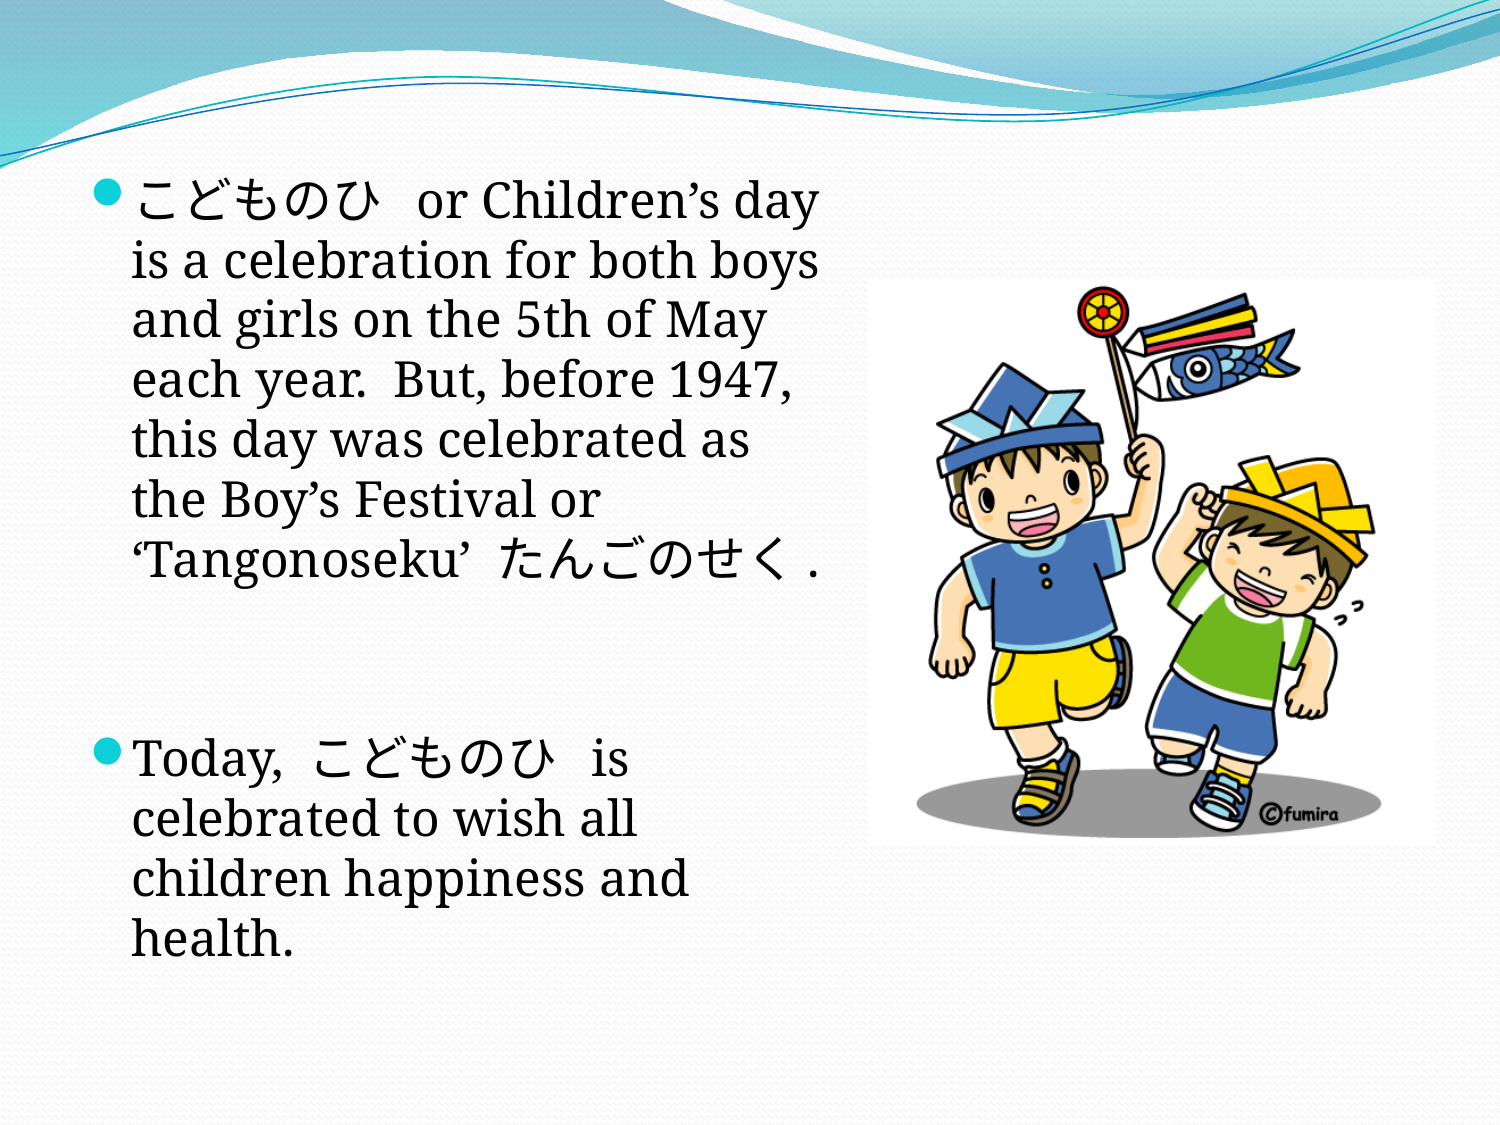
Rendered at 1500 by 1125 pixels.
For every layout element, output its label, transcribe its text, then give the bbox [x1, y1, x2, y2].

picture [867, 278, 1436, 847]
list こどものひ or Children’s day is a celebration for both boys and girls on the 5th of May each year. But, before 1947, this day was celebrated as the Boy’s Festival or ‘Tangonoseku’ たんごのせく. Today, こどものひ is celebrated to wish all children happiness and health. [75, 160, 845, 976]
